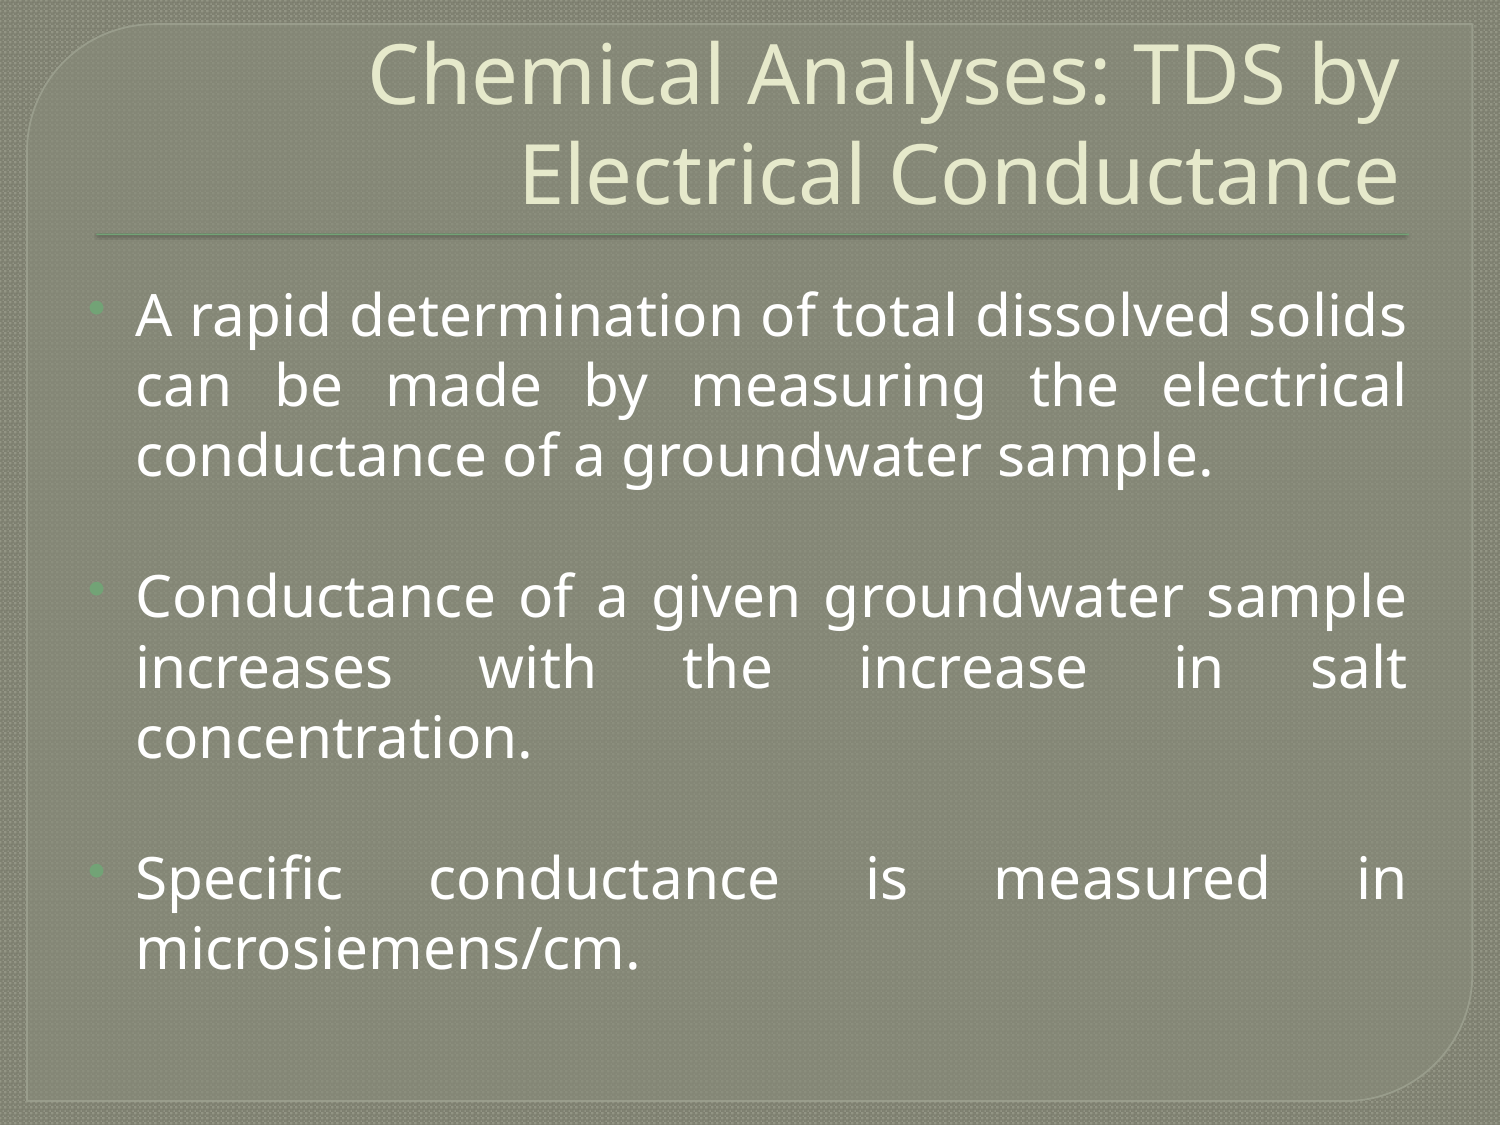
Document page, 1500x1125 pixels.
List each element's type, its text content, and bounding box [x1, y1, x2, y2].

list A rapid determination of total dissolved solids can be made by measuring the electrical conductance of a groundwater sample. Conductance of a given groundwater sample increases with the increase in salt concentration. Specific conductance is measured in microsiemens/cm. [75, 270, 1425, 1013]
title Chemical Analyses: TDS by Electrical Conductance [75, 41, 1425, 230]
